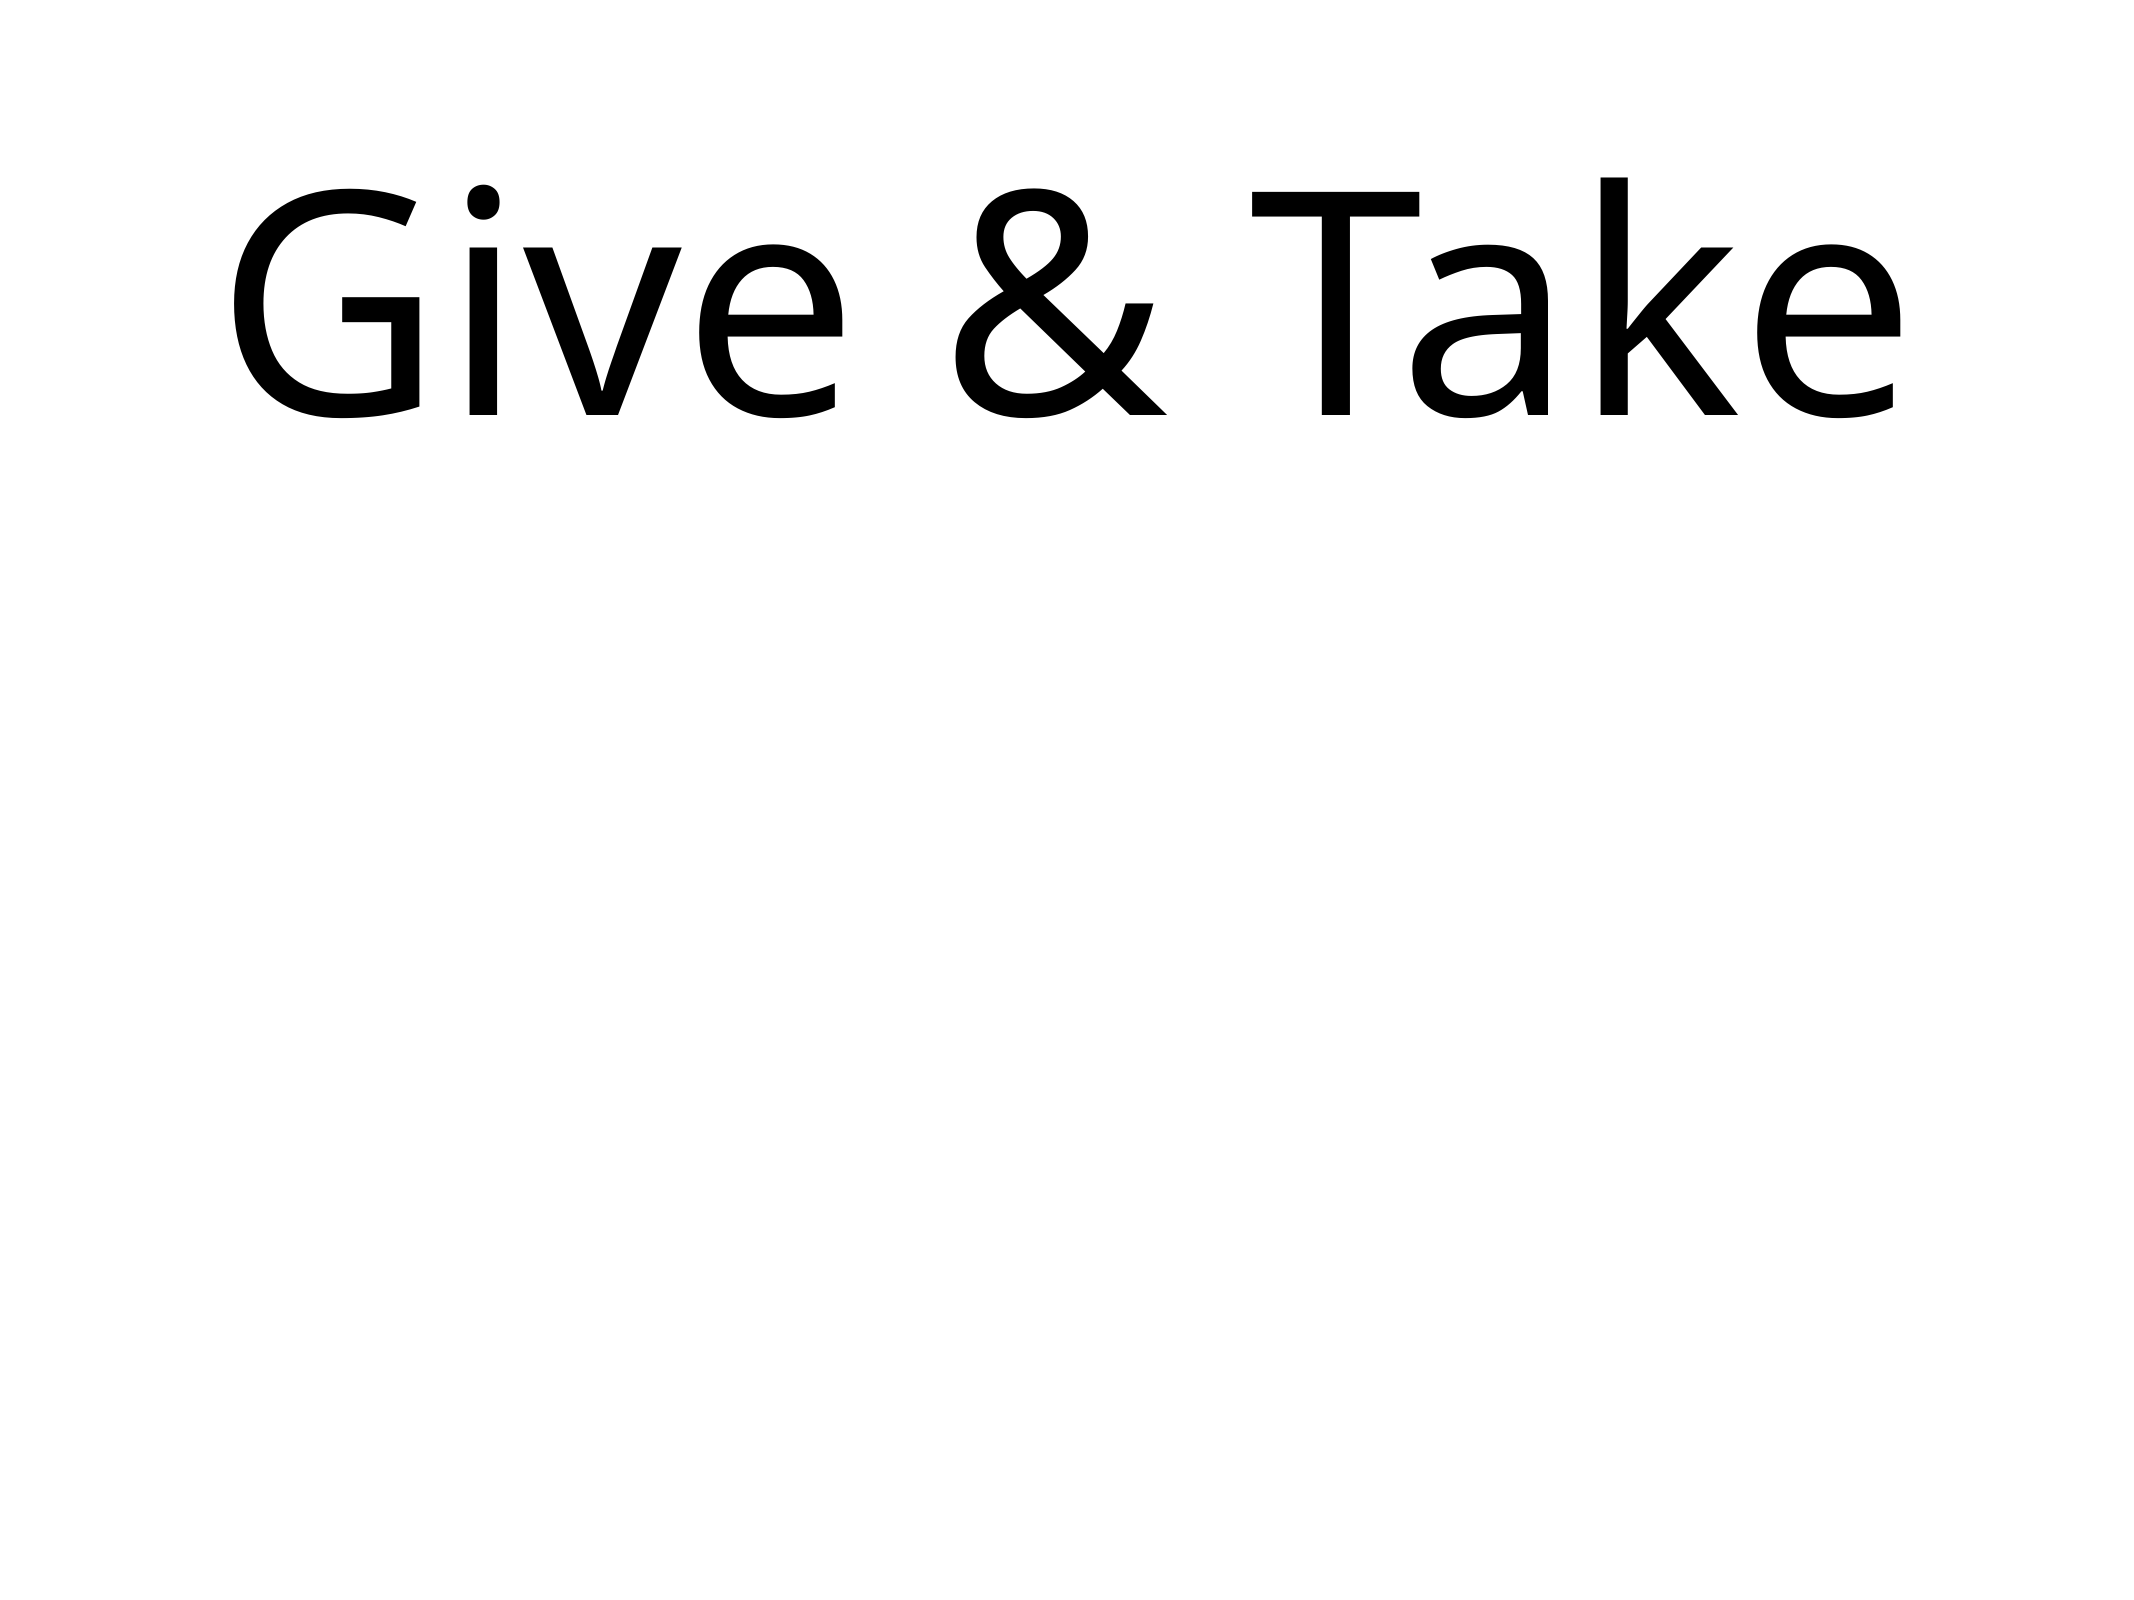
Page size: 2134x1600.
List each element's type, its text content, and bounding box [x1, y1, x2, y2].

title Give & Take [74, 64, 2059, 488]
